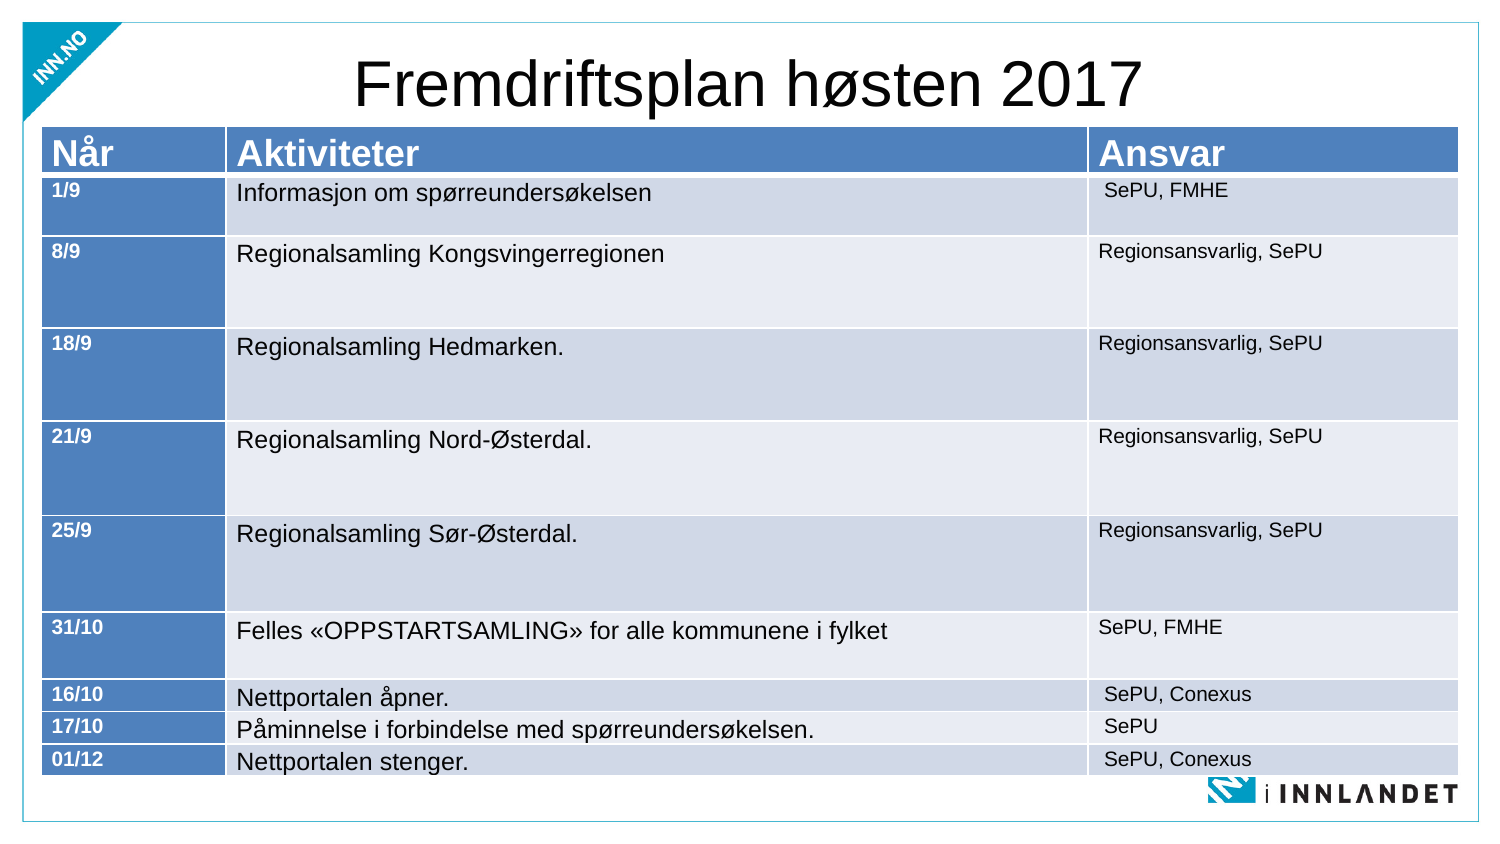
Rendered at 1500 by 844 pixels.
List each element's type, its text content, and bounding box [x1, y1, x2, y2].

table_cell 25/9 [42, 516, 225, 611]
table_cell SePU, FMHE [1089, 178, 1458, 235]
table_cell SePU [1089, 712, 1458, 743]
table_cell Informasjon om spørreundersøkelsen [227, 178, 1087, 235]
table_cell 01/12 [42, 745, 225, 775]
table_cell Nettportalen åpner. [227, 680, 1087, 711]
table_cell 21/9 [42, 422, 225, 515]
table_cell SePU, Conexus [1089, 745, 1458, 775]
table_header Når [42, 127, 225, 172]
table_cell Påminnelse i forbindelse med spørreundersøkelsen. [227, 712, 1087, 743]
table_cell 8/9 [42, 237, 225, 327]
table_cell Regionsansvarlig, SePU [1089, 422, 1458, 515]
table_cell Regionalsamling Hedmarken. [227, 329, 1087, 420]
table_cell 31/10 [42, 613, 225, 678]
table_cell Regionsansvarlig, SePU [1089, 516, 1458, 611]
table_cell 1/9 [42, 178, 225, 235]
table_cell Regionalsamling Kongsvingerregionen [227, 237, 1087, 327]
table_cell 18/9 [42, 329, 225, 420]
table_cell Nettportalen stenger. [227, 745, 1087, 775]
table_cell Regionsansvarlig, SePU [1089, 237, 1458, 327]
title Fremdriftsplan høsten 2017 [75, 33, 1425, 126]
table_header Aktiviteter [227, 127, 1087, 172]
table_cell SePU, Conexus [1089, 680, 1458, 711]
table_cell 16/10 [42, 680, 225, 711]
table_cell Regionsansvarlig, SePU [1089, 329, 1458, 420]
table_cell Regionalsamling Nord-Østerdal. [227, 422, 1087, 515]
table_cell 17/10 [42, 712, 225, 743]
table_cell Regionalsamling Sør-Østerdal. [227, 516, 1087, 611]
picture [0, 0, 1500, 844]
table_header Ansvar [1089, 127, 1458, 172]
table_cell Felles «OPPSTARTSAMLING» for alle kommunene i fylket [227, 613, 1087, 678]
table_cell SePU, FMHE [1089, 613, 1458, 678]
